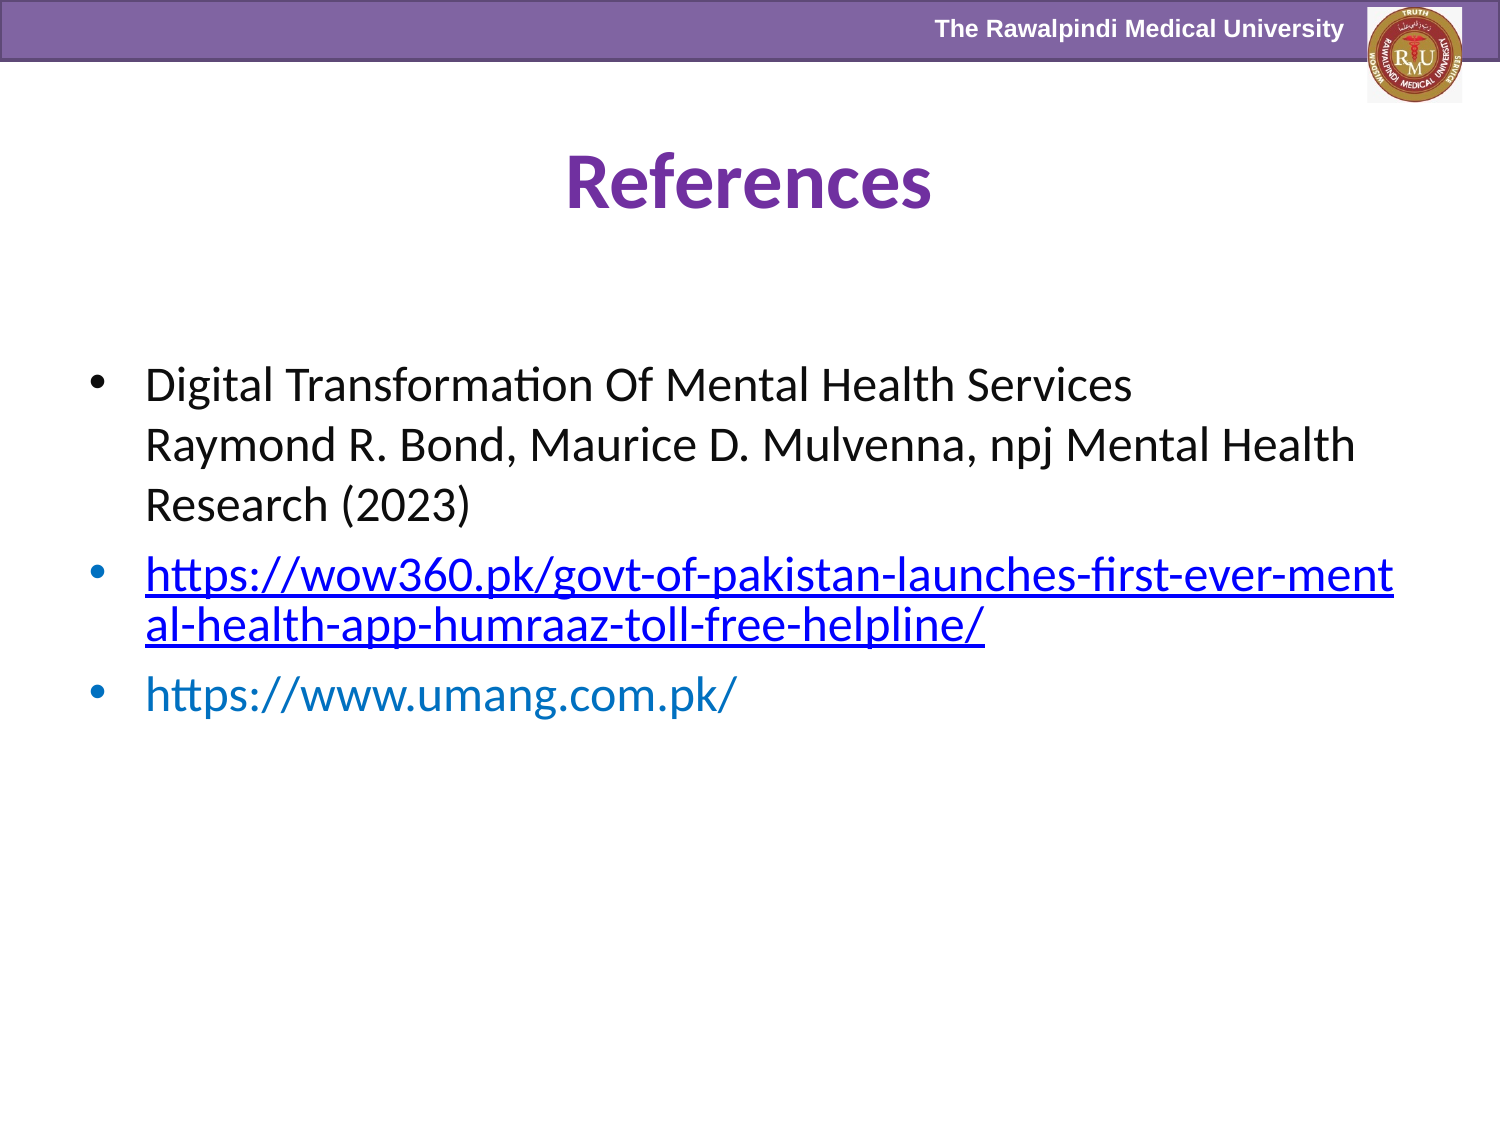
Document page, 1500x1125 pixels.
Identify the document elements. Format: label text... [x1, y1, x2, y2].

picture [1367, 7, 1463, 103]
title References [73, 120, 1425, 233]
list Digital Transformation Of Mental Health Services Raymond R. Bond, Maurice D. Mulvenna, npj Mental Health Research (2023) https://wow360.pk/govt-of-pakistan-launches-first-ever-mental-health-app-humraaz-toll-free-helpline/ https://www.umang.com.pk/ [73, 343, 1425, 1005]
